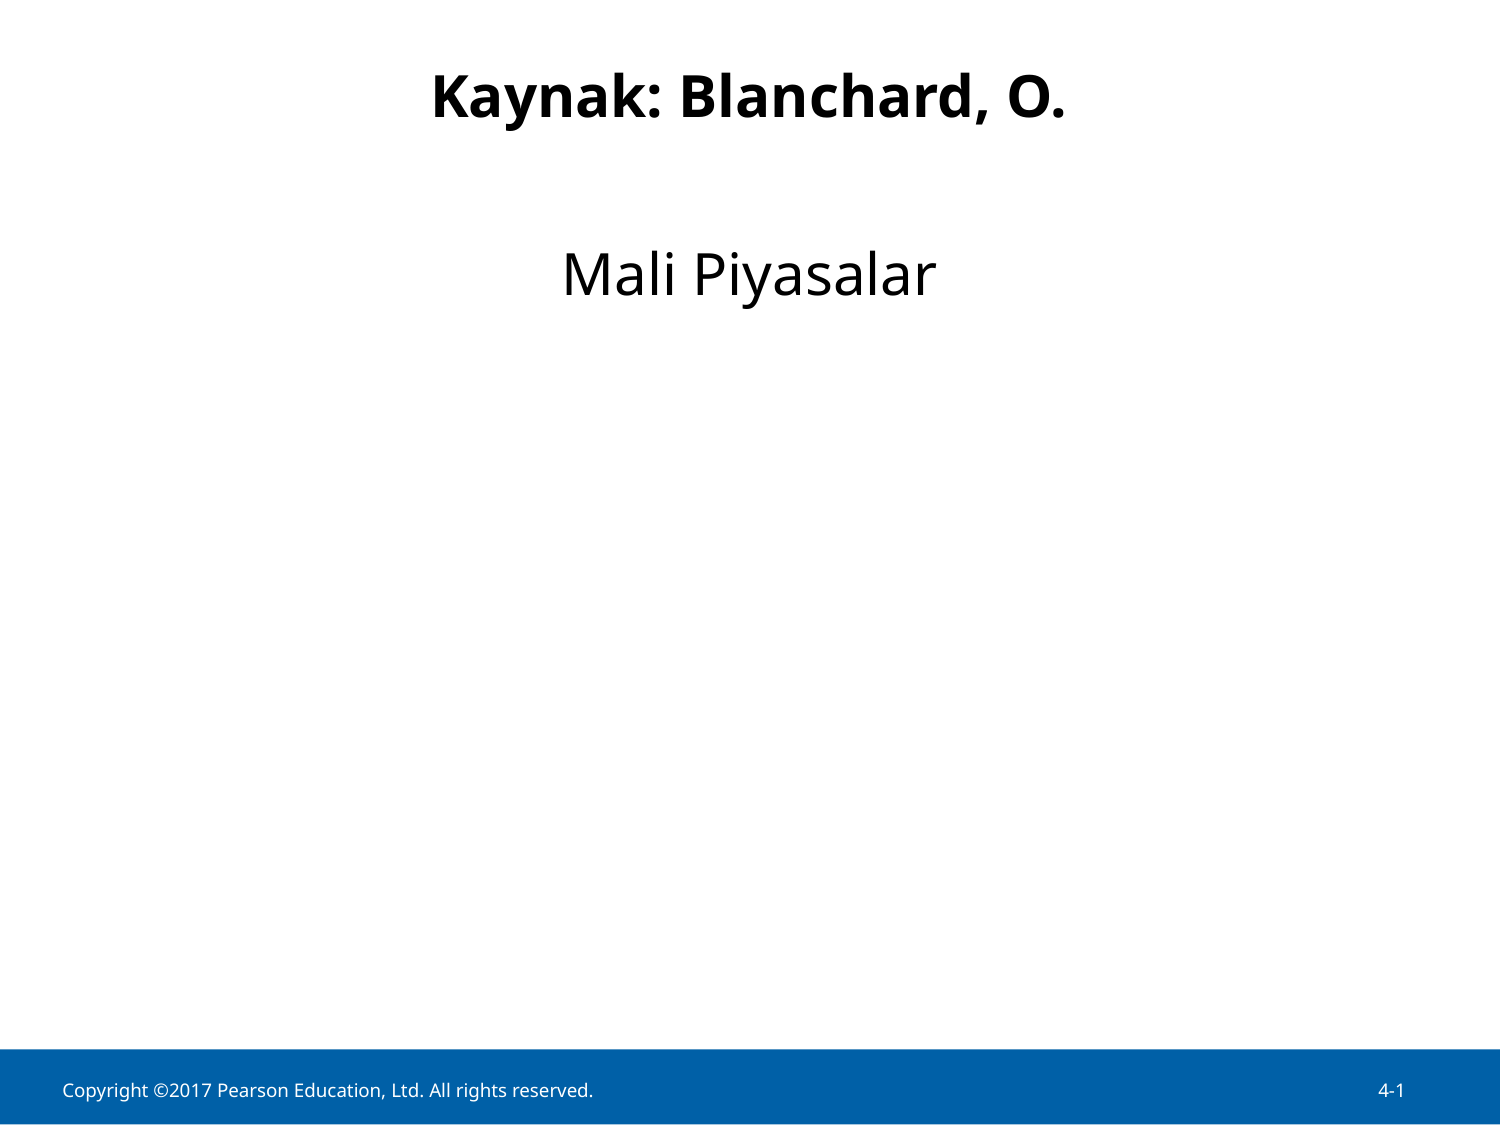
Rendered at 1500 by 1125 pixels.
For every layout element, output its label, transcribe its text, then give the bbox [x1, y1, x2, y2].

list Mali Piyasalar [62, 237, 1438, 1000]
title Kaynak: Blanchard, O. [62, 0, 1450, 188]
